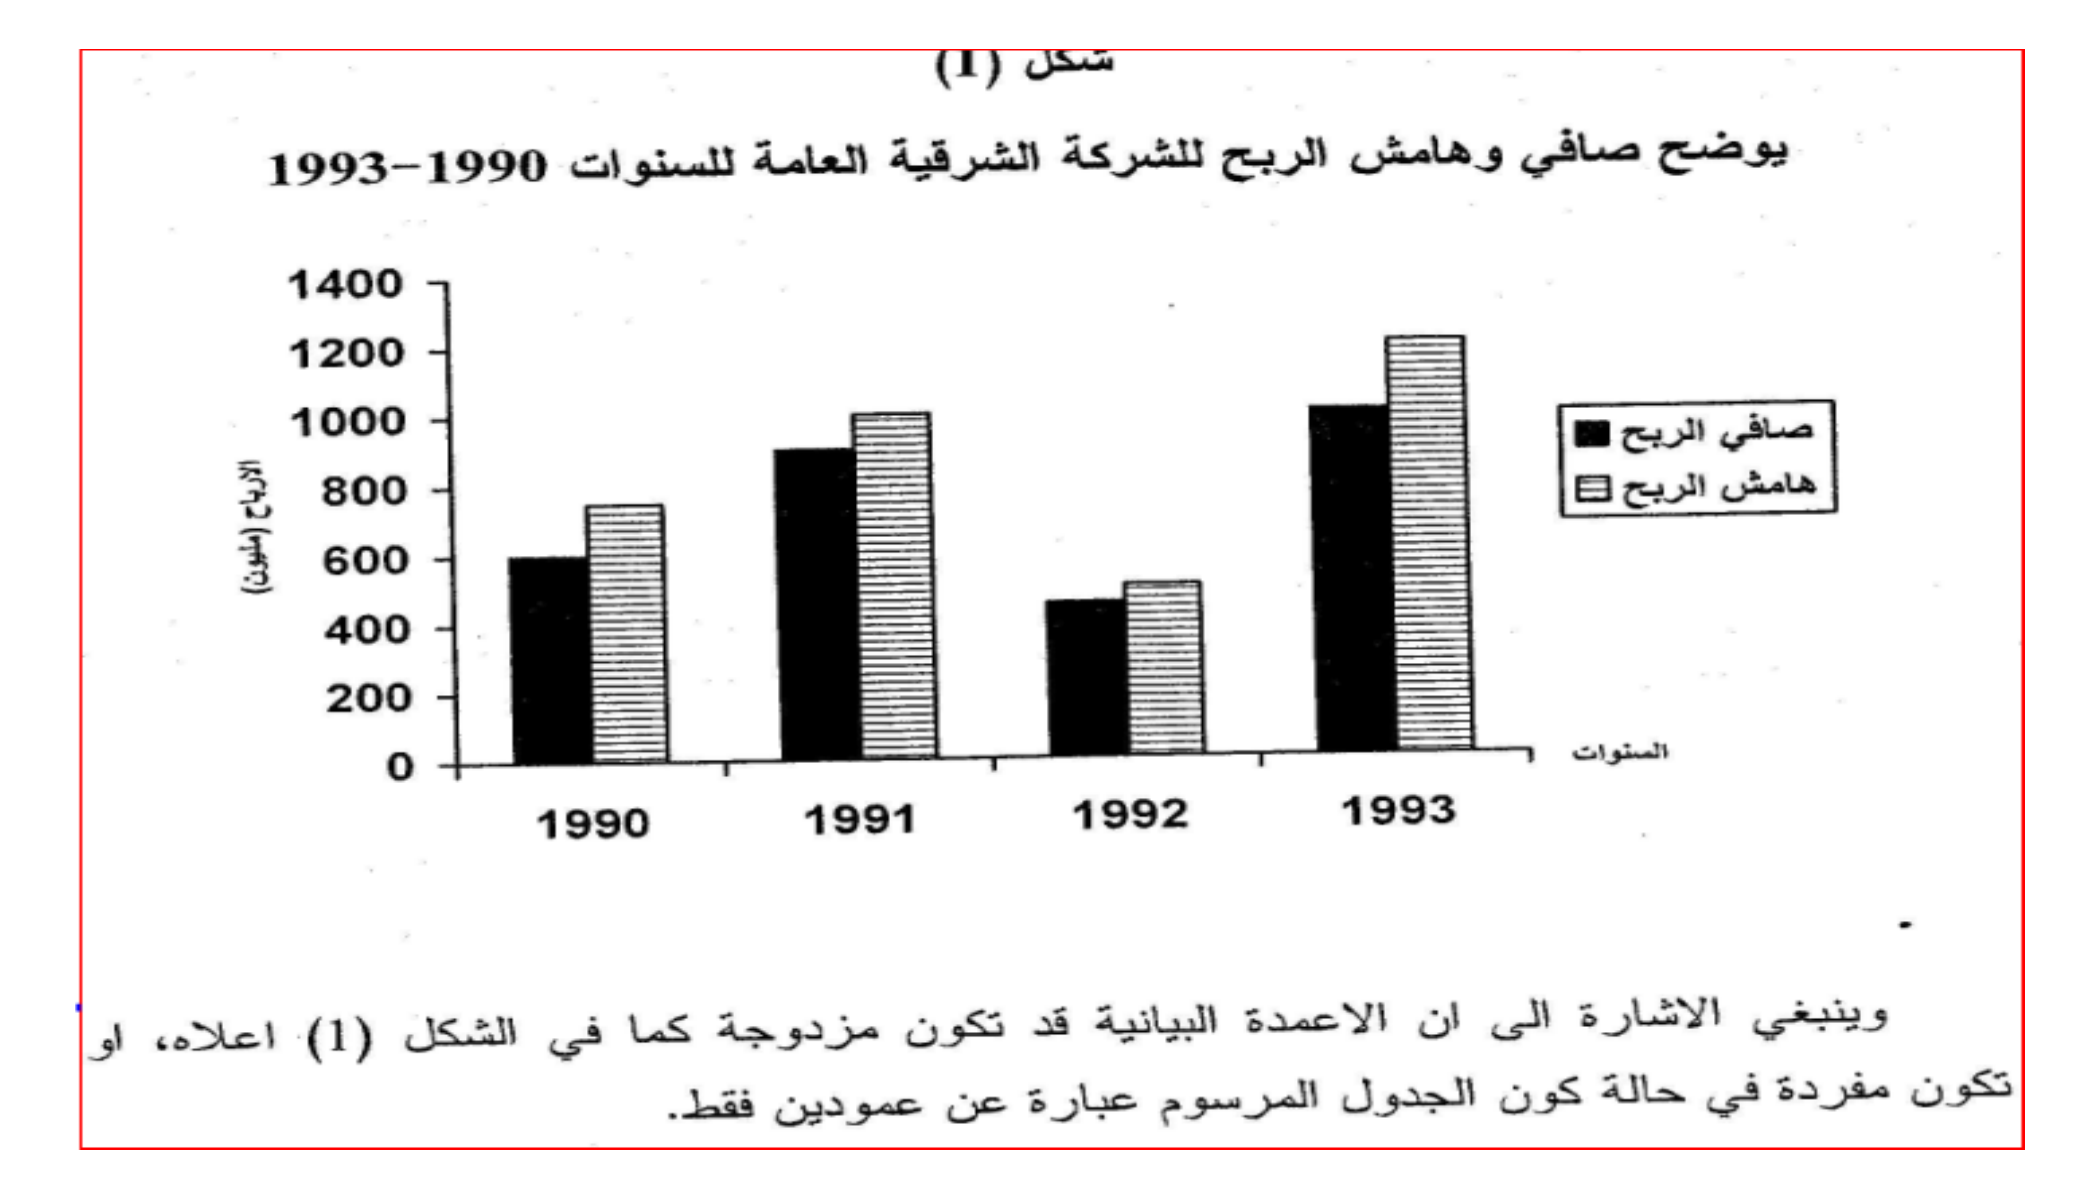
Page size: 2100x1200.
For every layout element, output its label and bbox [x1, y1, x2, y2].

list [74, 49, 2026, 1151]
